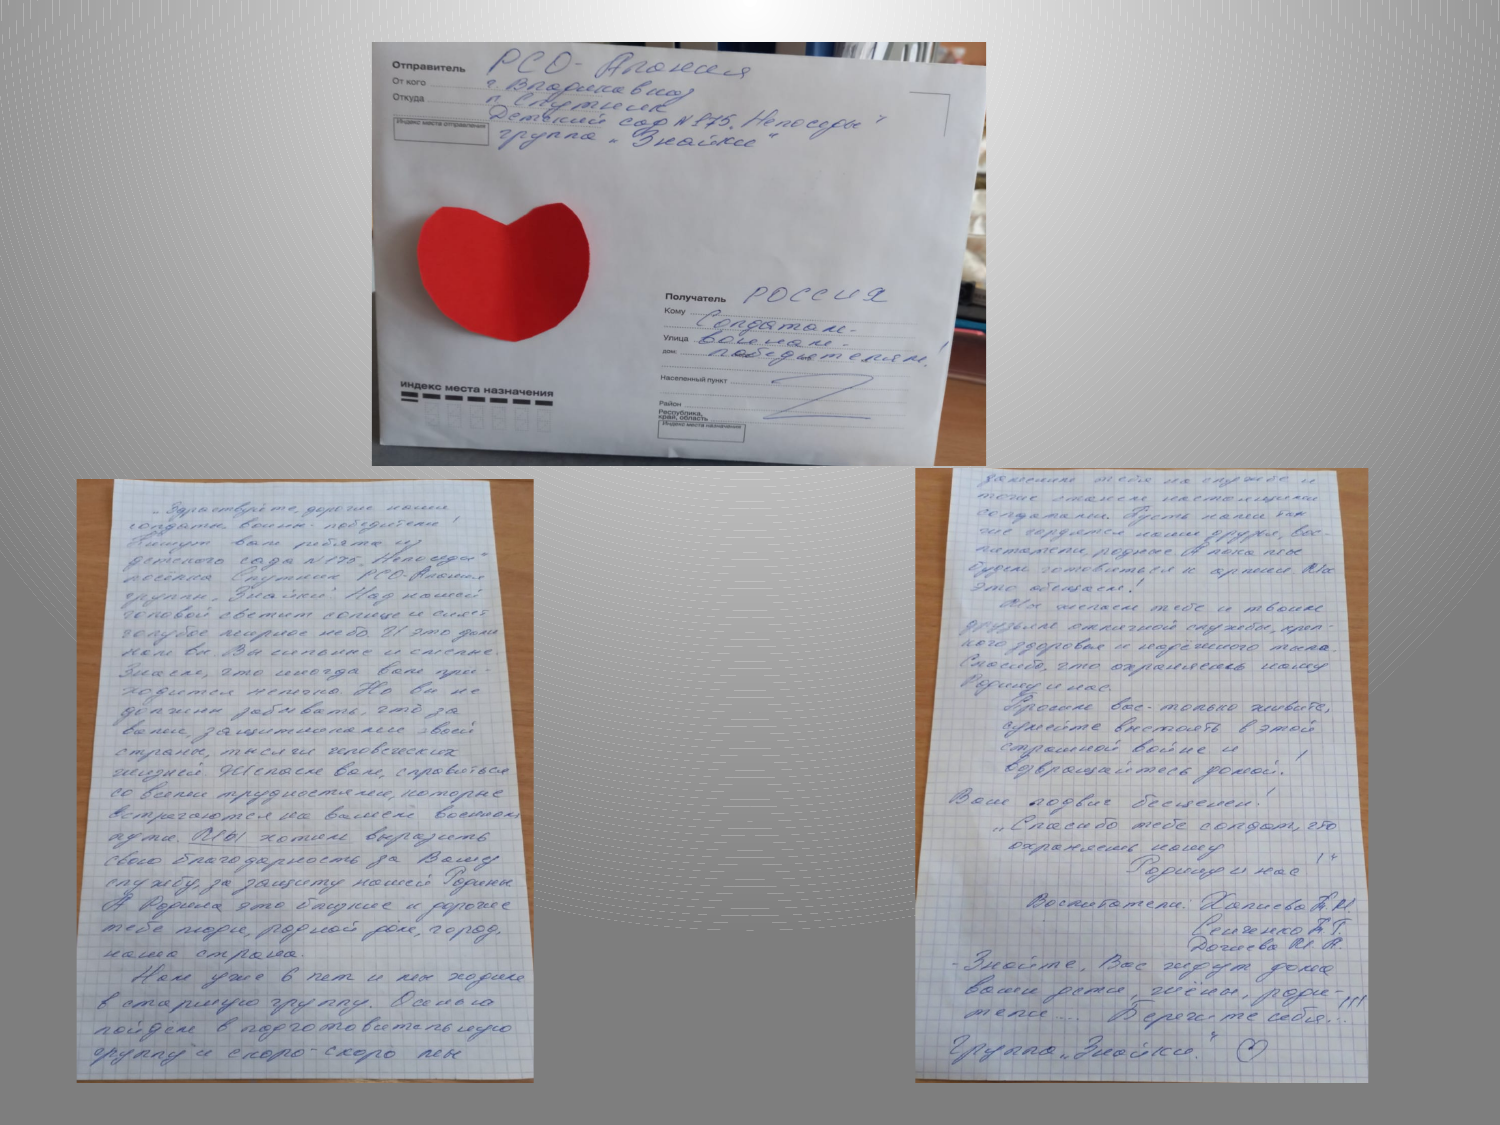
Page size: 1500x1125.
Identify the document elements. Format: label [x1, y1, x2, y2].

picture [915, 467, 1369, 1083]
picture [371, 42, 987, 466]
picture [76, 479, 534, 1083]
